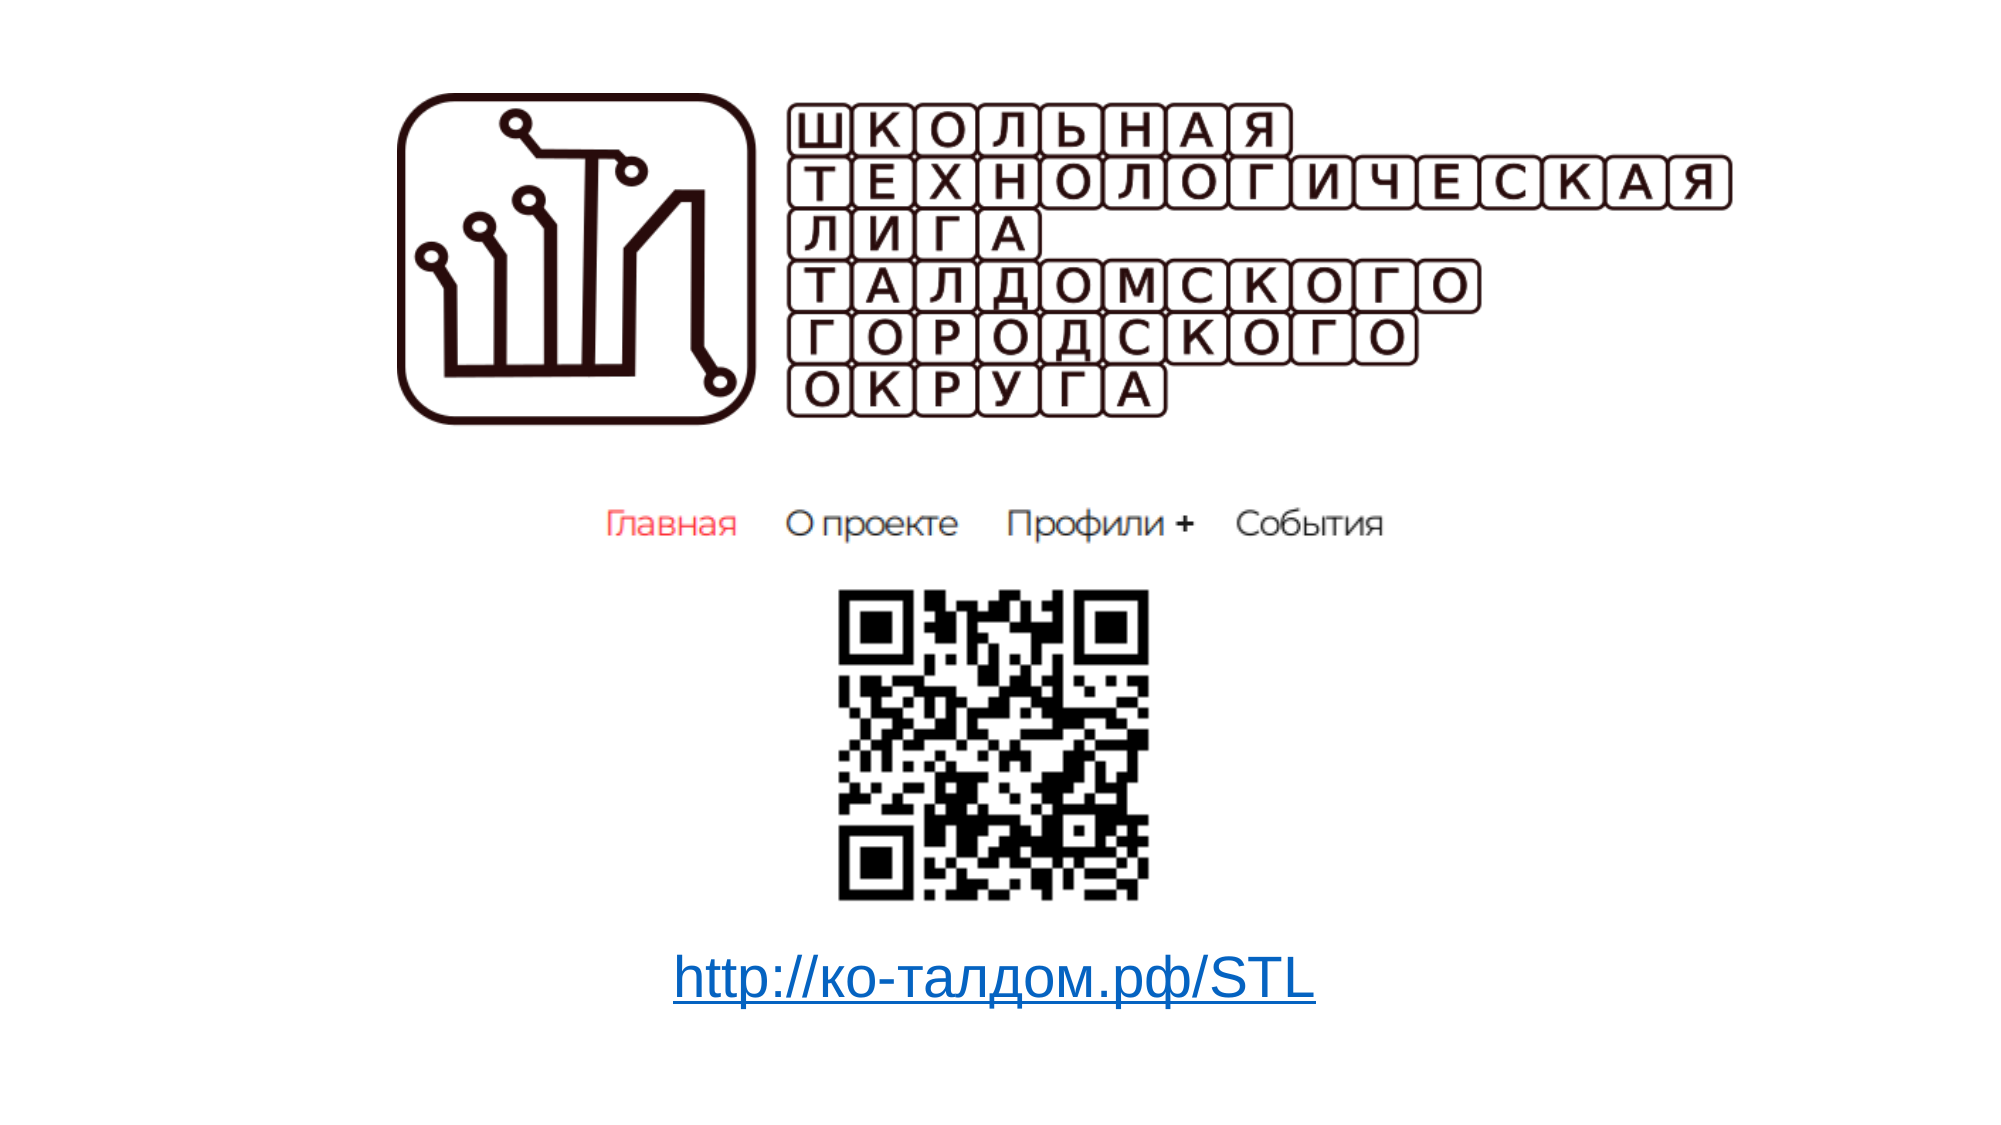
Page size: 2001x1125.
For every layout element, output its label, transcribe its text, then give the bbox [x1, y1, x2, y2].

text_box http://ко-талдом.рф/STL [379, 932, 1610, 1017]
picture [573, 482, 1416, 944]
picture [396, 93, 1749, 434]
